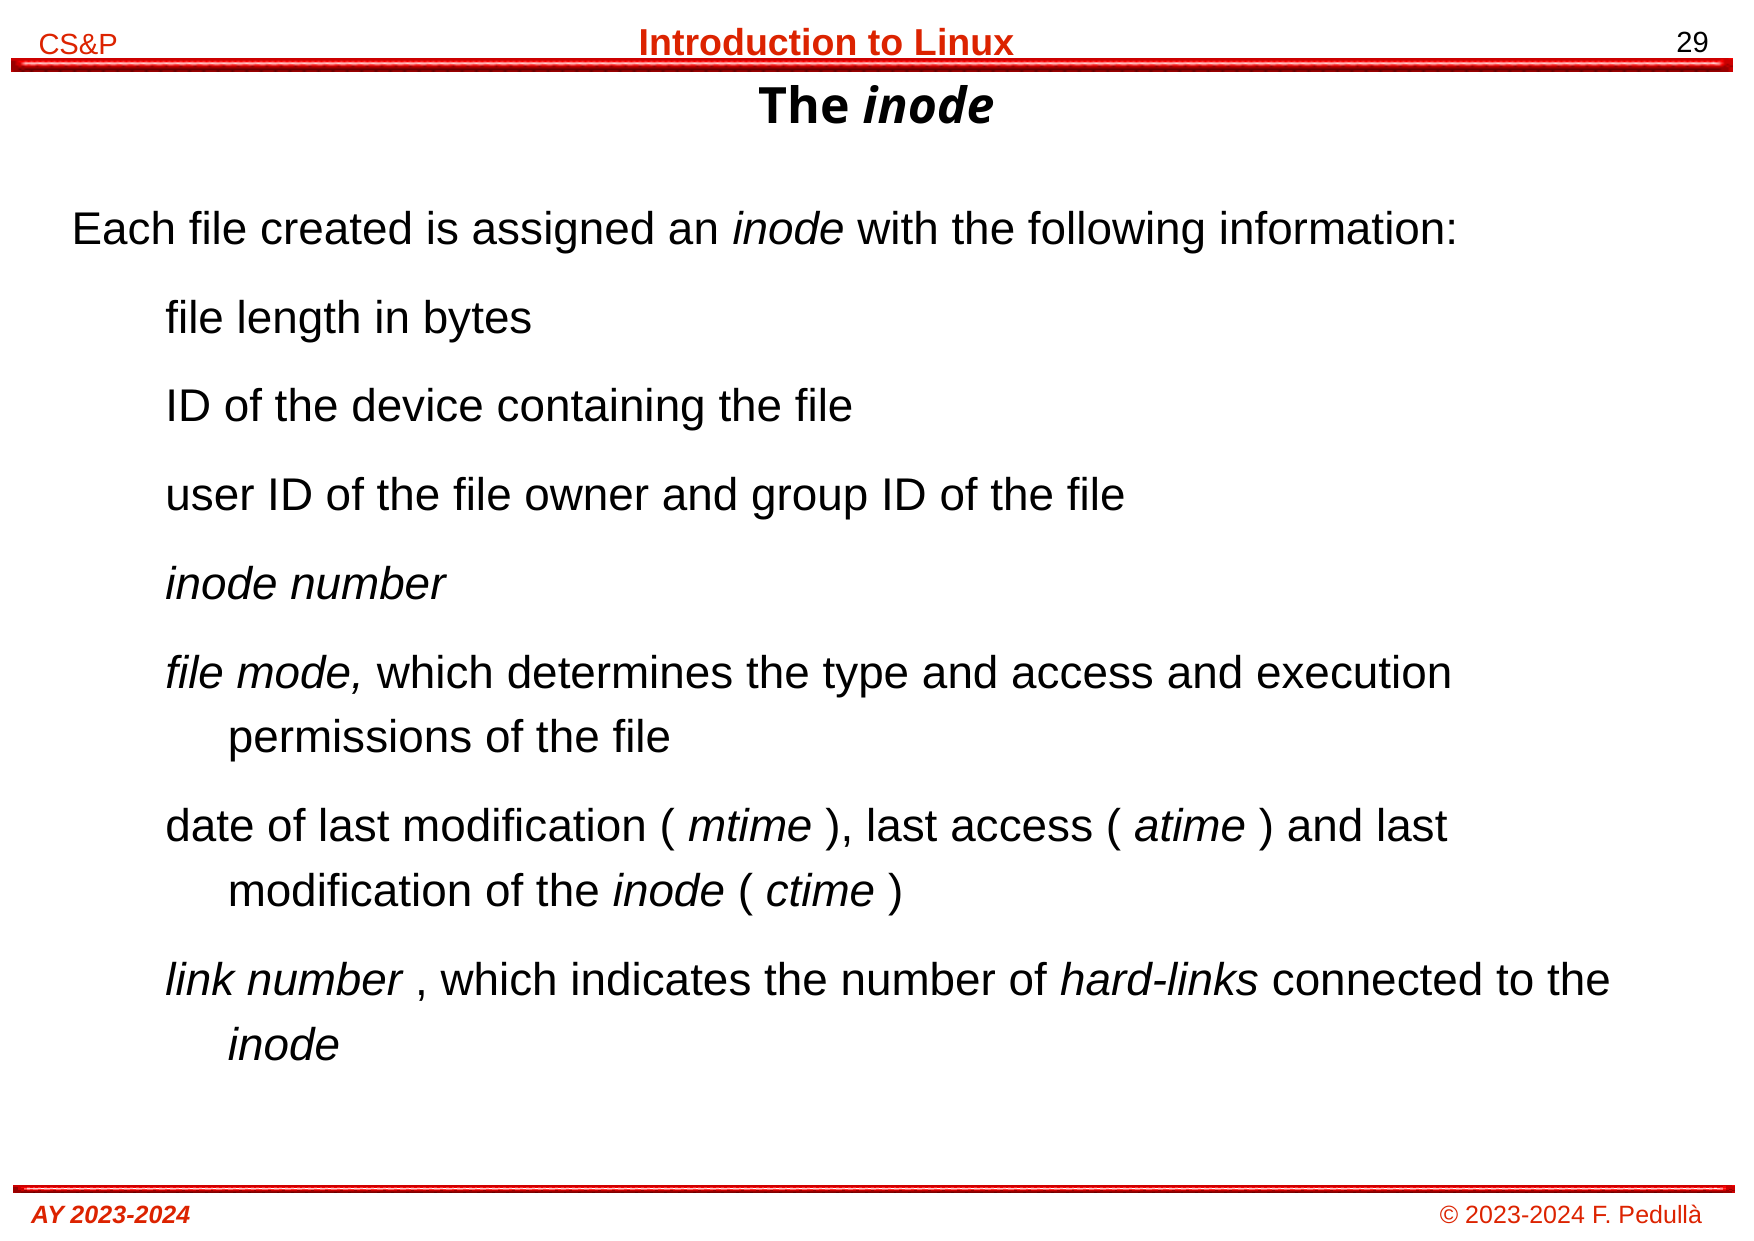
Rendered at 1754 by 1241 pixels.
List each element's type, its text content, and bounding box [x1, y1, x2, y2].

list Each file created is assigned an inode with the following information: file length in bytes ID of the device containing the file user ID of the file owner and group ID of the file inode number file mode, which determines the type and access and execution permissions of the file date of last modification ( mtime ), last access ( atime ) and last modification of the inode ( ctime ) link number , which indicates the number of hard-links connected to the inode [56, 191, 1694, 1083]
picture [11, 58, 1733, 72]
title The inode [40, 61, 1713, 156]
picture [13, 1185, 1735, 1193]
